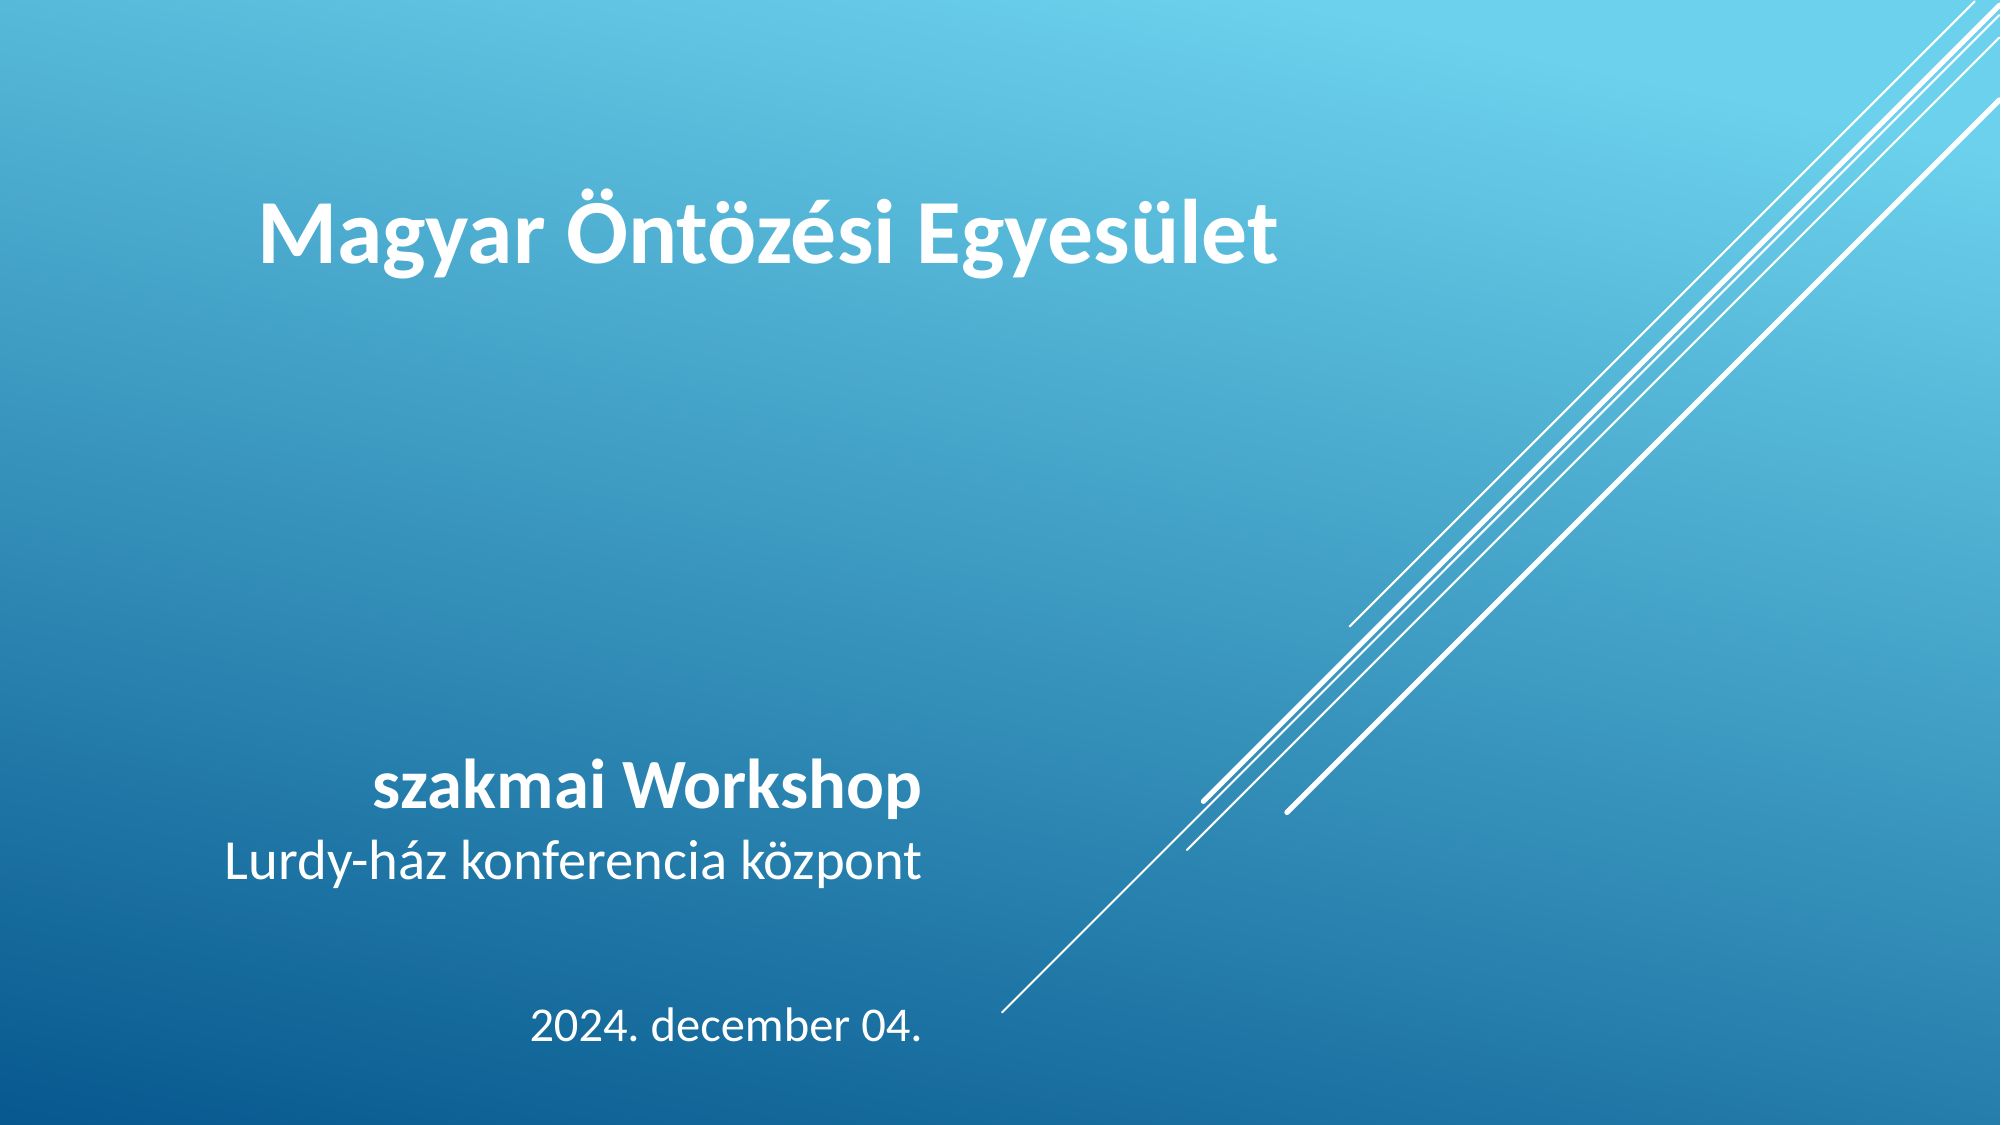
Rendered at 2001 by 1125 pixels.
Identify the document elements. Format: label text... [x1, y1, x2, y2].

title Magyar Öntözési Egyesület [112, 112, 1425, 430]
subtitle szakmai Workshop Lurdy-ház konferencia központ 2024. december 04. [207, 730, 938, 1067]
